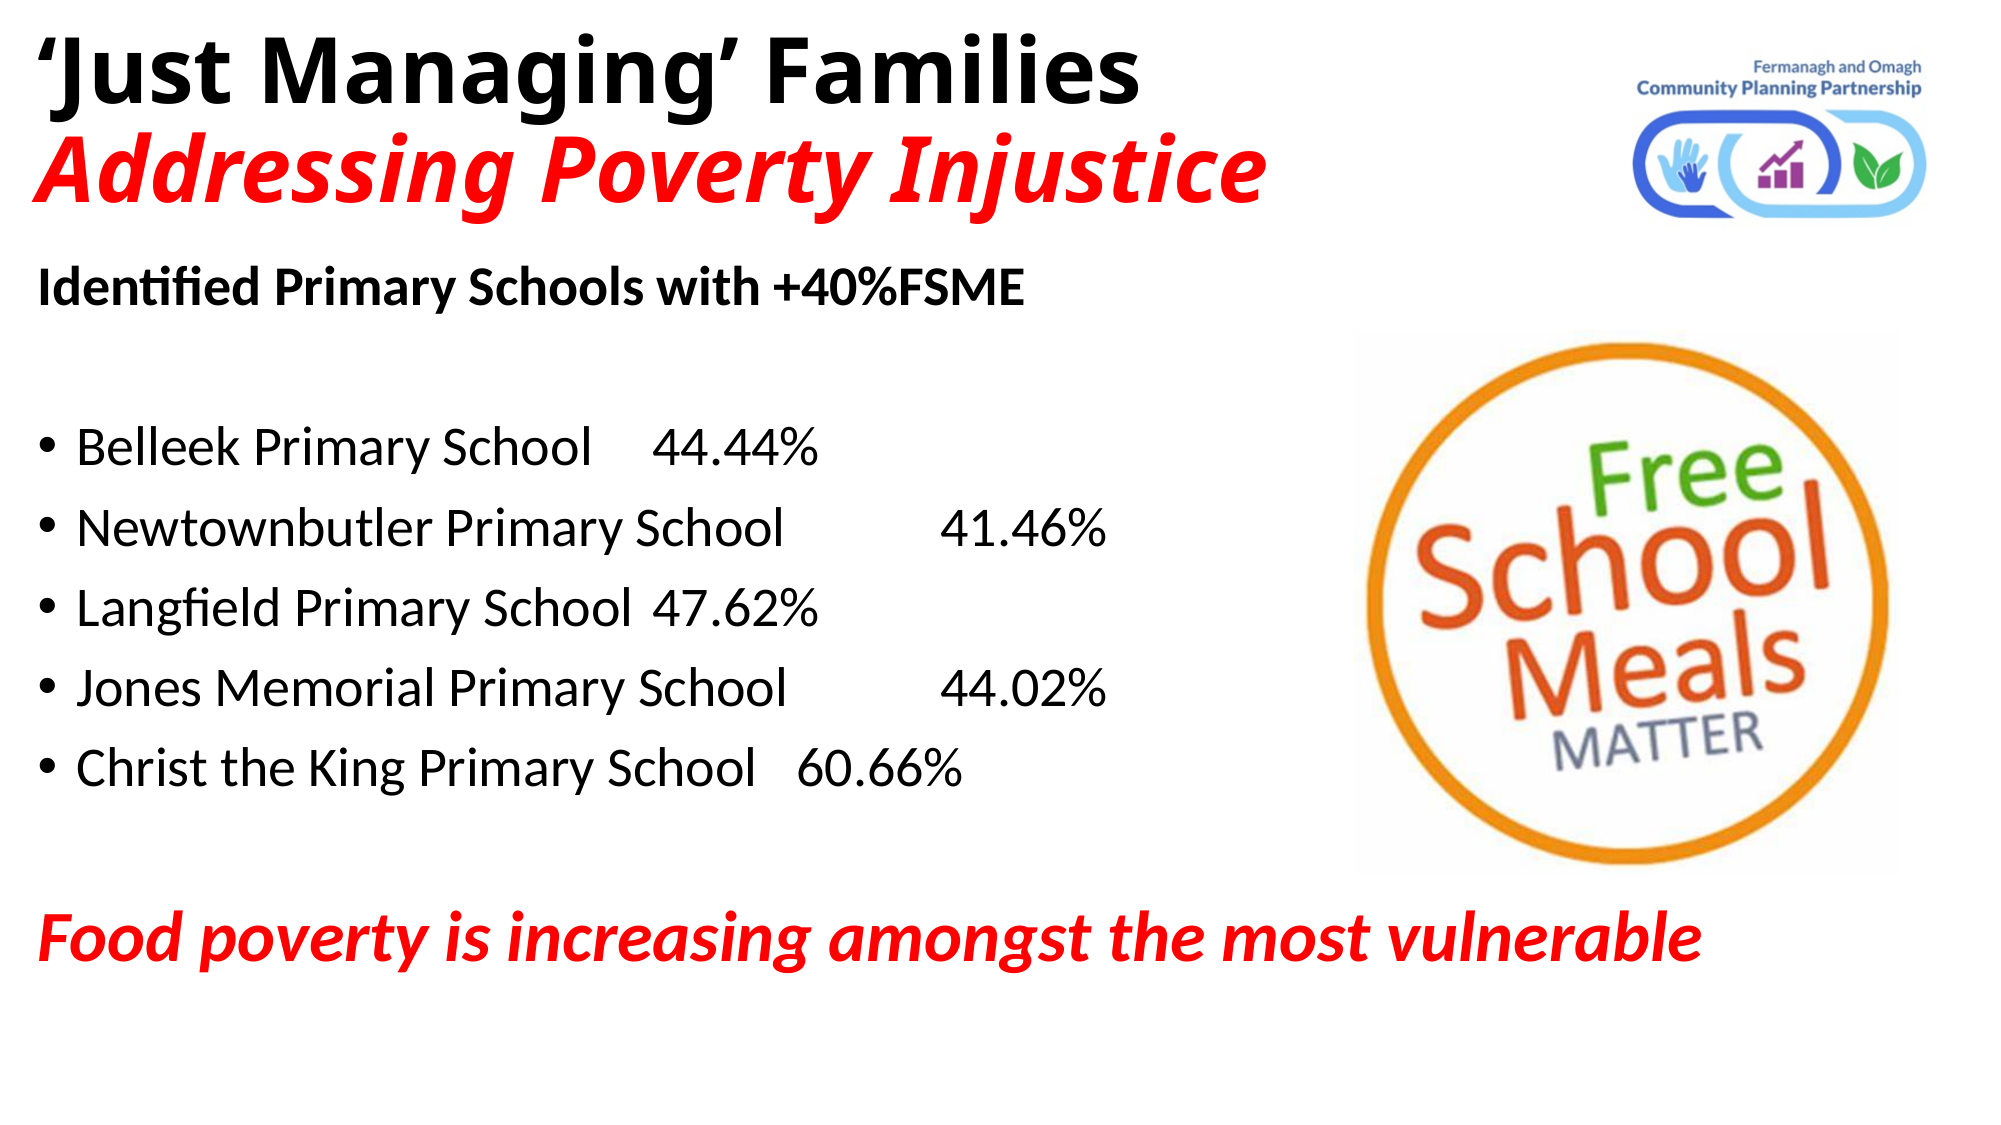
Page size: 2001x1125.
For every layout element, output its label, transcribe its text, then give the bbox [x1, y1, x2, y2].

picture [1354, 329, 1900, 876]
picture [1599, 14, 1953, 264]
title ‘Just Managing’ Families Addressing Poverty Injustice [22, 14, 1599, 232]
list Identified Primary Schools with +40%FSME Belleek Primary School 44.44% Newtownbutler Primary School 41.46% Langfield Primary School 47.62% Jones Memorial Primary School 44.02% Christ the King Primary School 60.66% Food poverty is increasing amongst the most vulnerable [22, 249, 1748, 1016]
